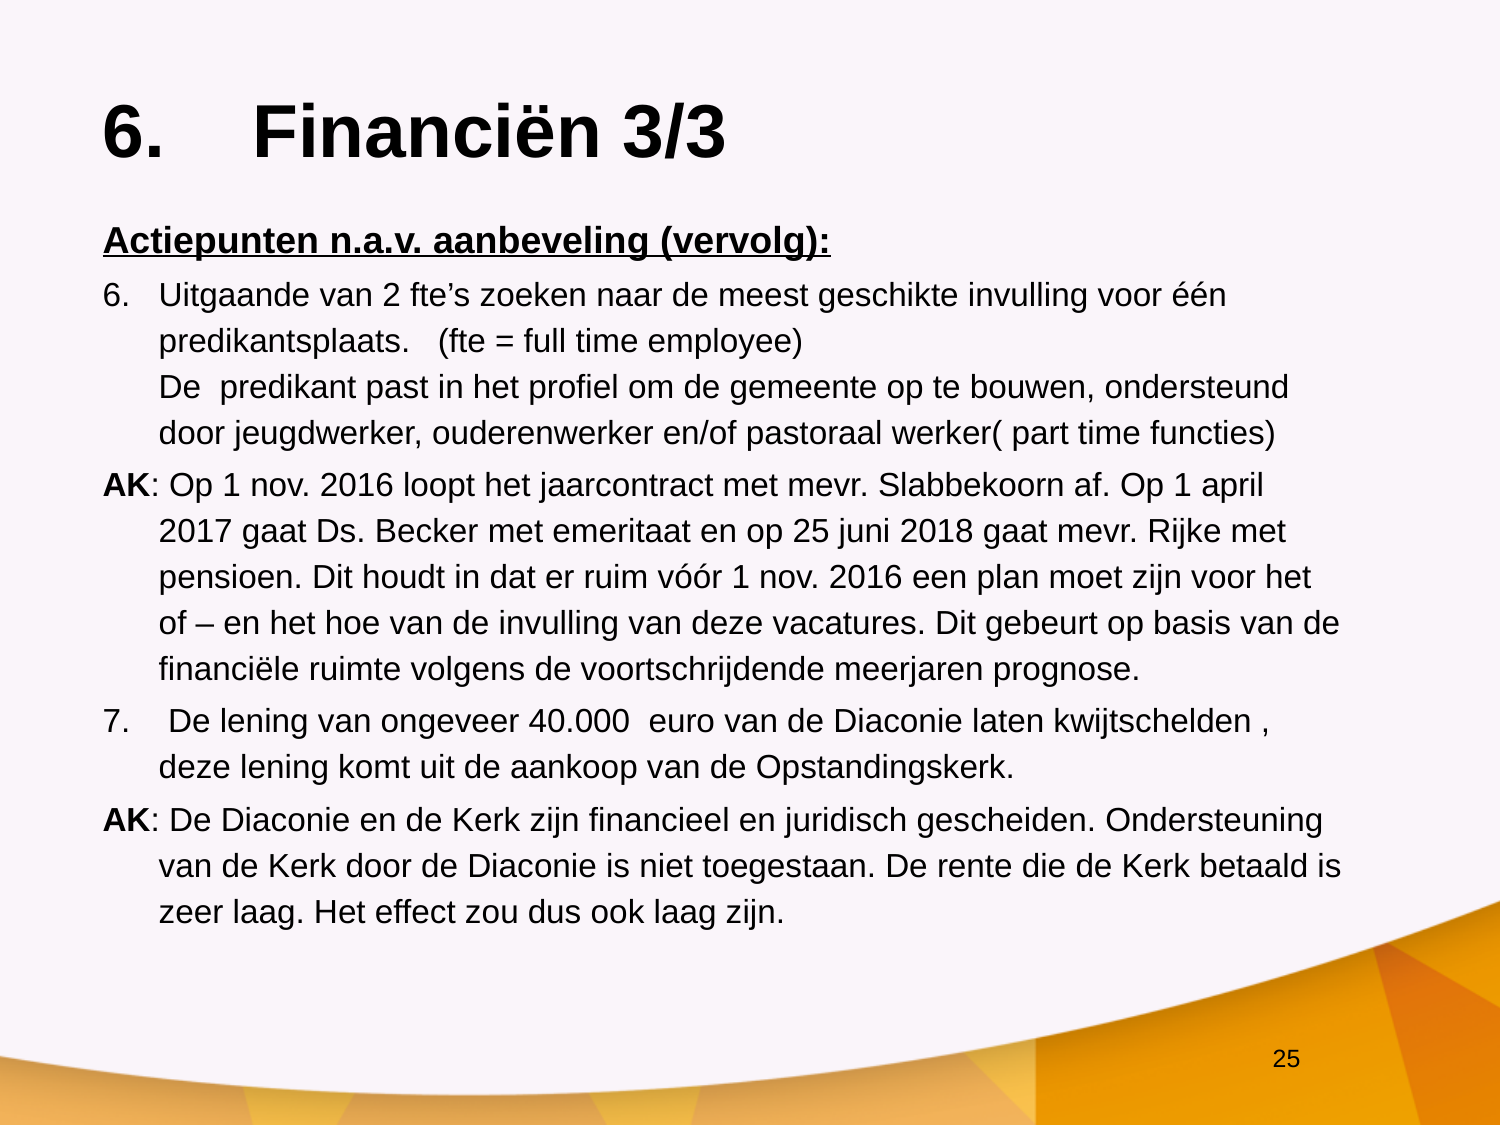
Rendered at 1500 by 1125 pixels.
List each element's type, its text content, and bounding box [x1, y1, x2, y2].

picture [0, 0, 1500, 1125]
list Actiepunten n.a.v. aanbeveling (vervolg): Uitgaande van 2 fte’s zoeken naar de meest geschikte invulling voor één predikantsplaats. (fte = full time employee) De predikant past in het profiel om de gemeente op te bouwen, ondersteund door jeugdwerker, ouderenwerker en/of pastoraal werker( part time functies) AK: Op 1 nov. 2016 loopt het jaarcontract met mevr. Slabbekoorn af. Op 1 april 2017 gaat Ds. Becker met emeritaat en op 25 juni 2018 gaat mevr. Rijke met pensioen. Dit houdt in dat er ruim vóór 1 nov. 2016 een plan moet zijn voor het of – en het hoe van de invulling van deze vacatures. Dit gebeurt op basis van de financiële ruimte volgens de voortschrijdende meerjaren prognose. De lening van ongeveer 40.000 euro van de Diaconie laten kwijtschelden , deze lening komt uit de aankoop van de Opstandingskerk. AK: De Diaconie en de Kerk zijn financieel en juridisch gescheiden. Ondersteuning van de Kerk door de Diaconie is niet toegestaan. De rente die de Kerk betaald is zeer laag. Het effect zou dus ook laag zijn. [87, 207, 1363, 951]
title 6. Financiën 3/3 [87, 74, 1363, 207]
